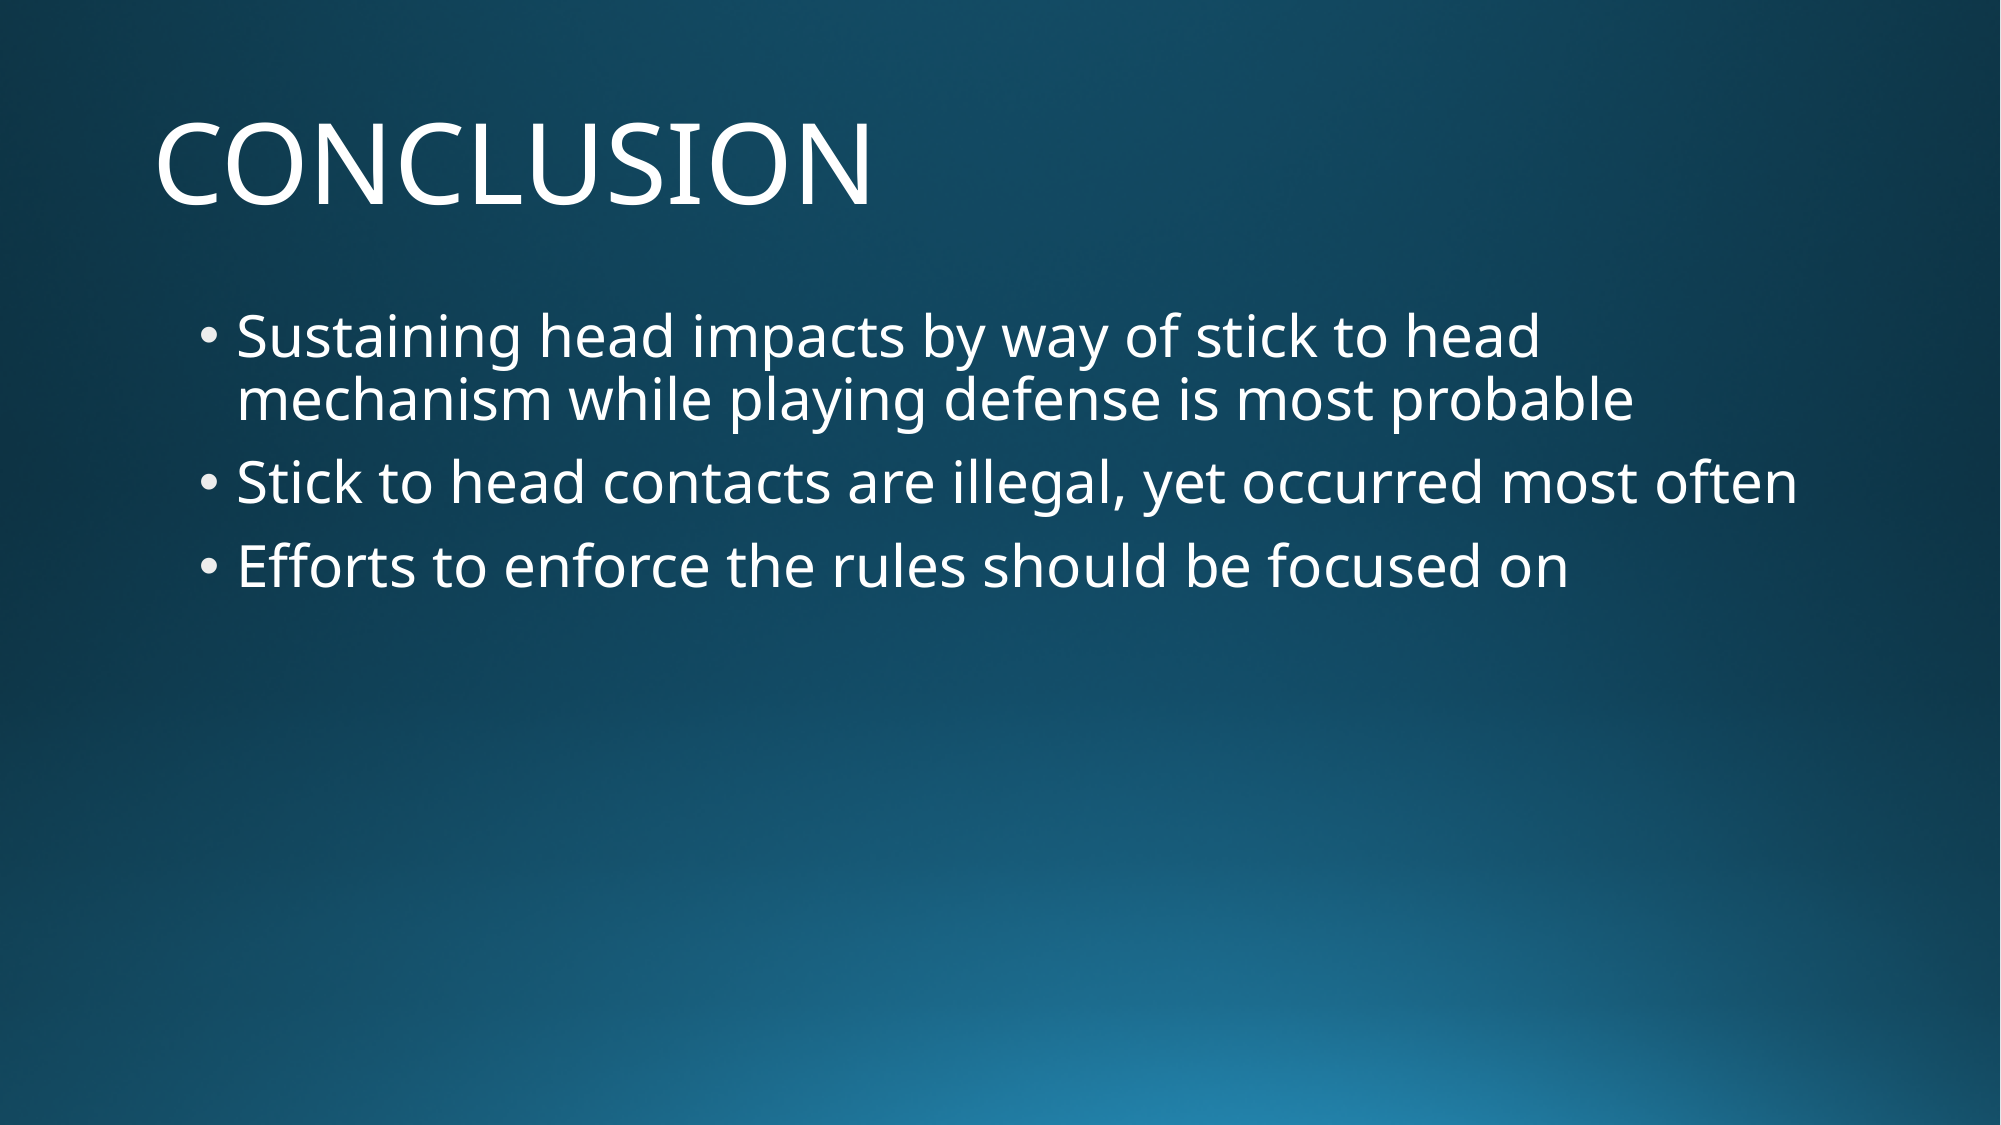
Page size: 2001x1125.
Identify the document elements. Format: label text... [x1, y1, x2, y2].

list Sustaining head impacts by way of stick to head mechanism while playing defense is most probable Stick to head contacts are illegal, yet occurred most often Efforts to enforce the rules should be focused on [183, 299, 1863, 1014]
picture [0, 0, 2001, 1125]
title CONCLUSION [137, 59, 1863, 278]
